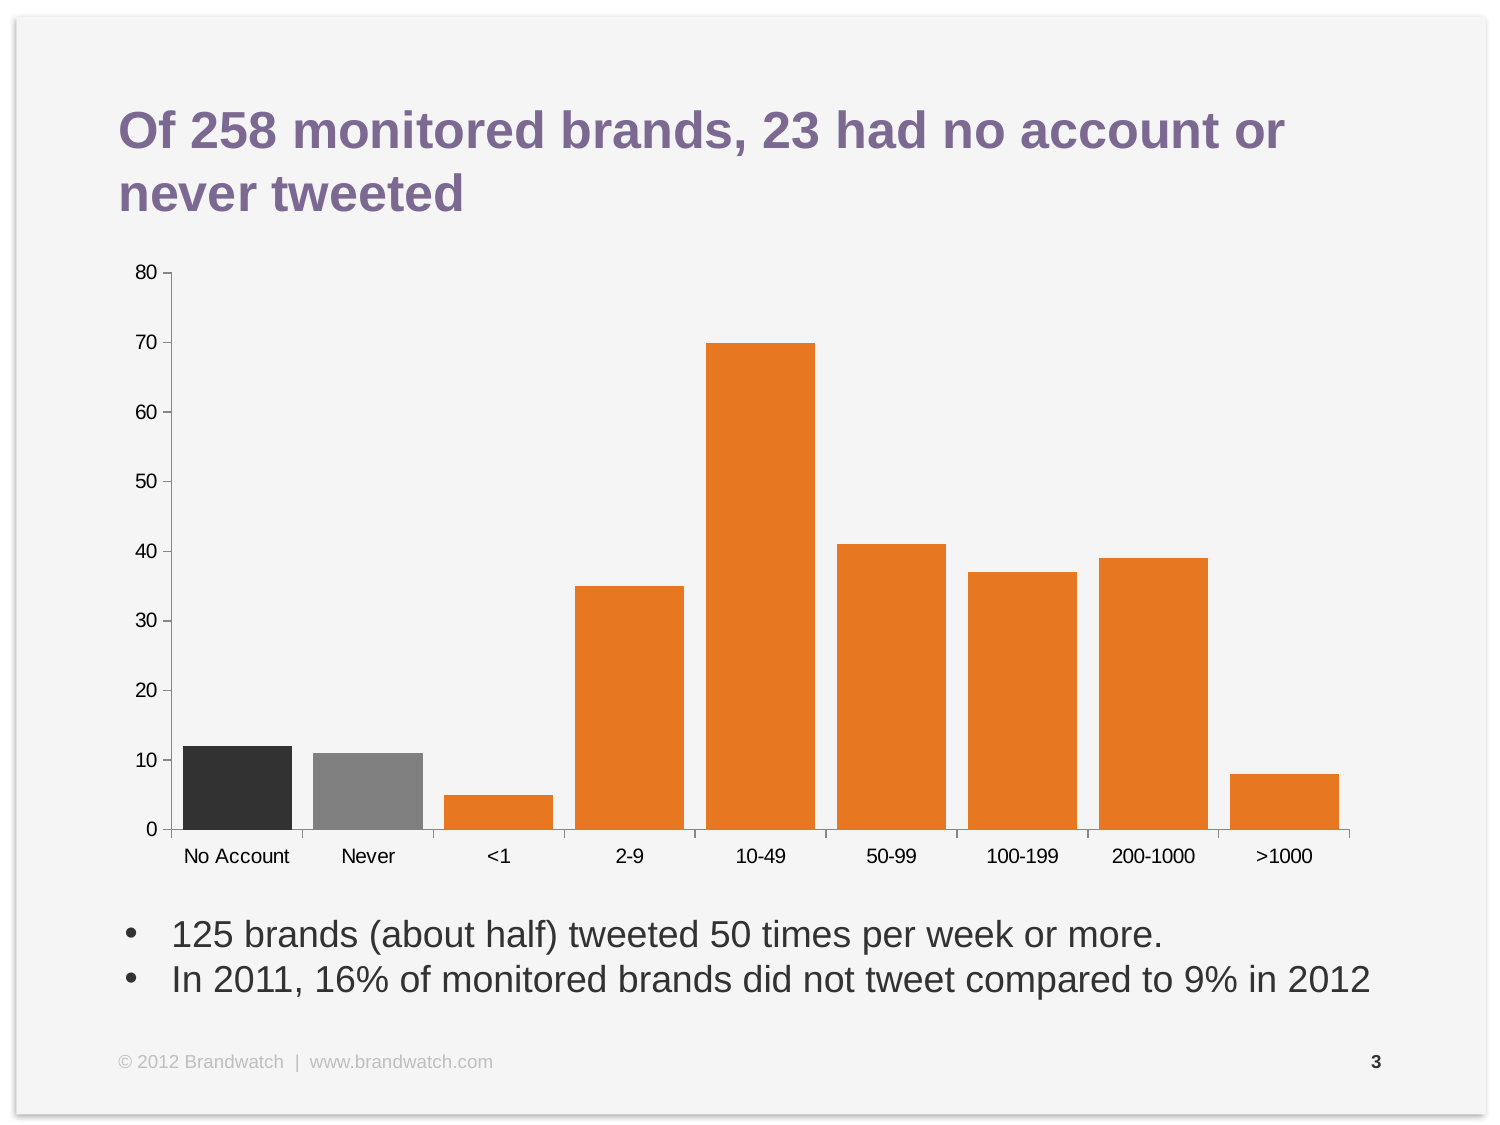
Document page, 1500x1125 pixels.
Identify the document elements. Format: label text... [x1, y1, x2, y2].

text_box 125 brands (about half) tweeted 50 times per week or more. In 2011, 16% of monitored brands did not tweet compared to 9% in 2012 [109, 902, 1435, 1053]
slide_number © 2012 Brandwatch | www.brandwatch.com [103, 1031, 821, 1092]
chart [109, 248, 1376, 881]
title Of 258 monitored brands, 23 had no account or never tweeted [103, 88, 1397, 231]
slide_number 3 [1309, 1053, 1397, 1092]
